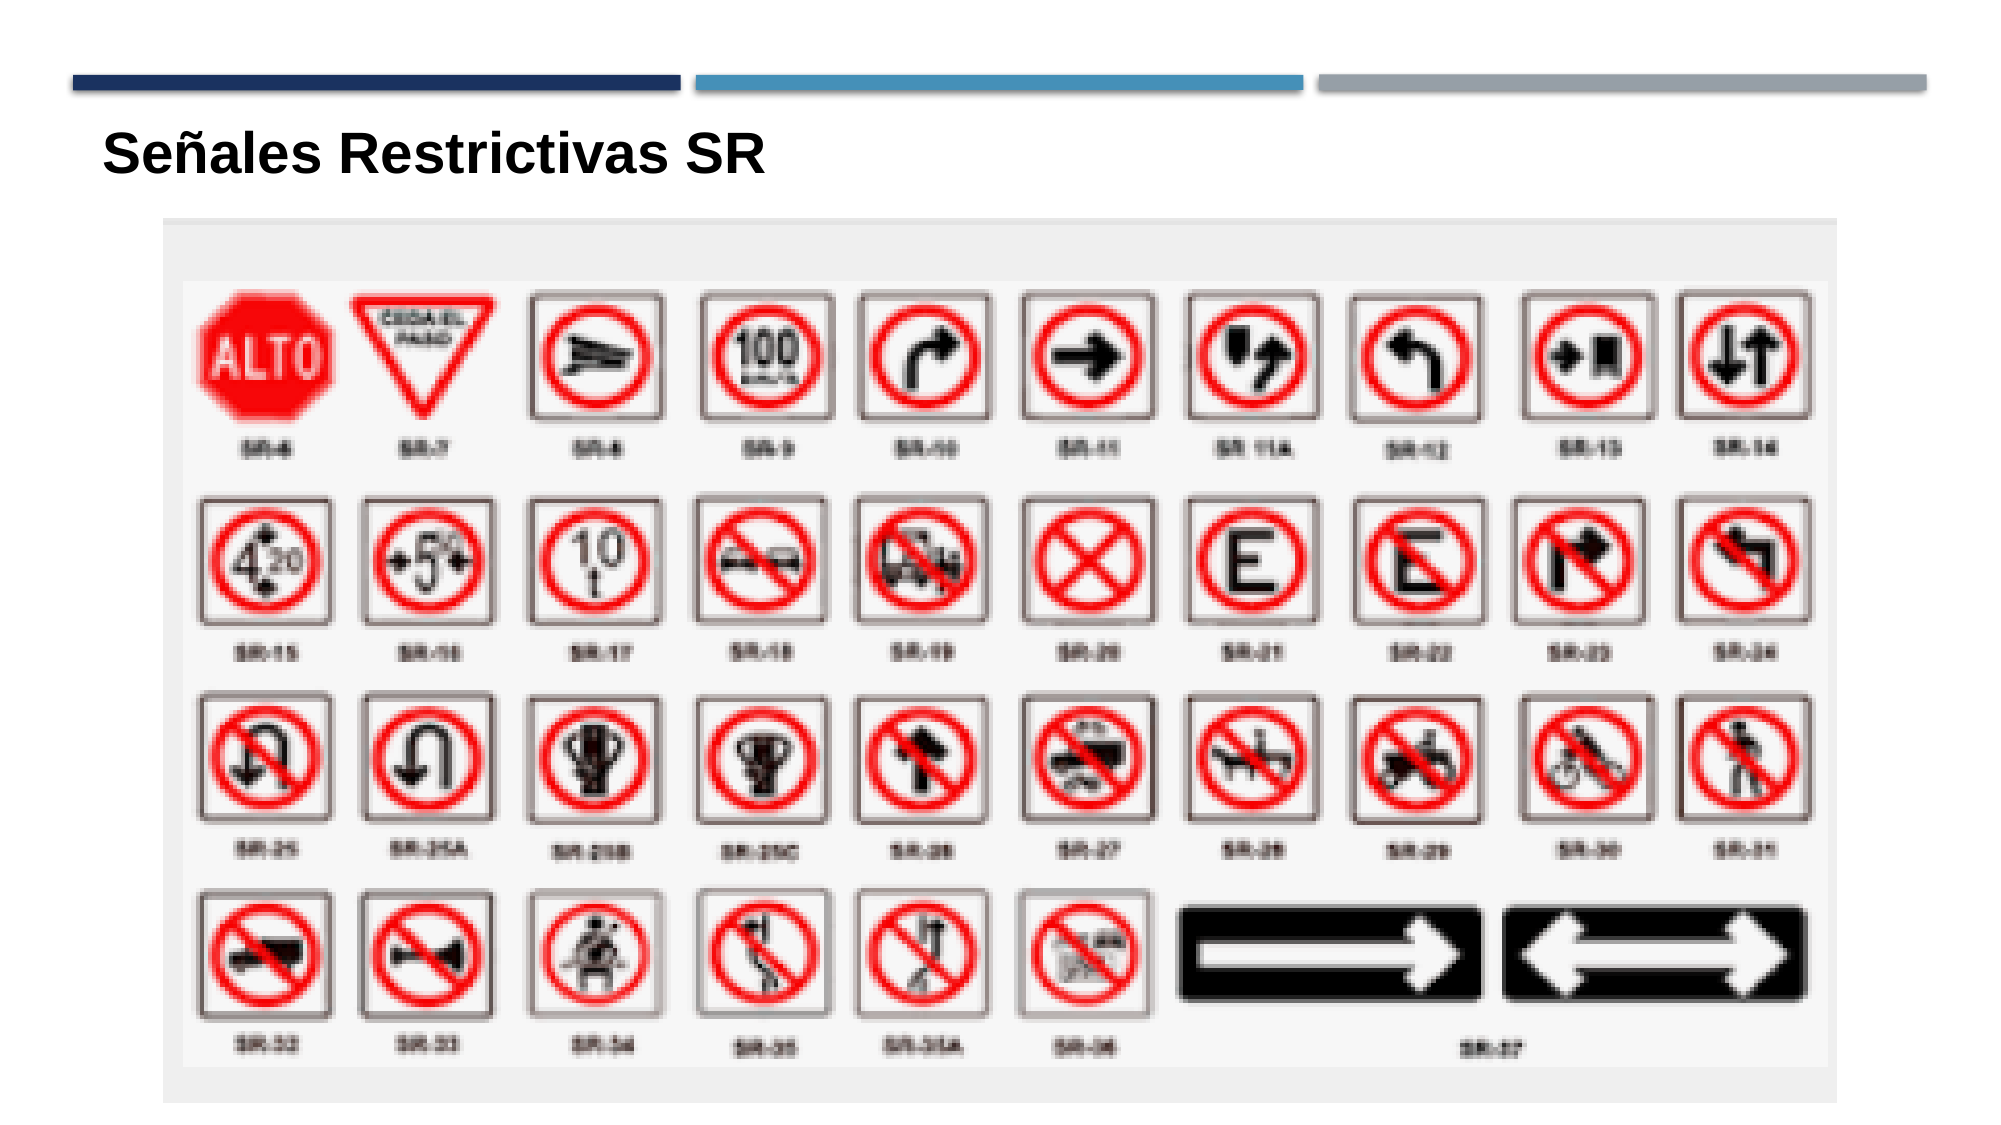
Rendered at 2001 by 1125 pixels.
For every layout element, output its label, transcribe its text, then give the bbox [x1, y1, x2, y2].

text_box Señales Restrictivas SR [87, 107, 798, 193]
picture [163, 217, 1837, 1103]
